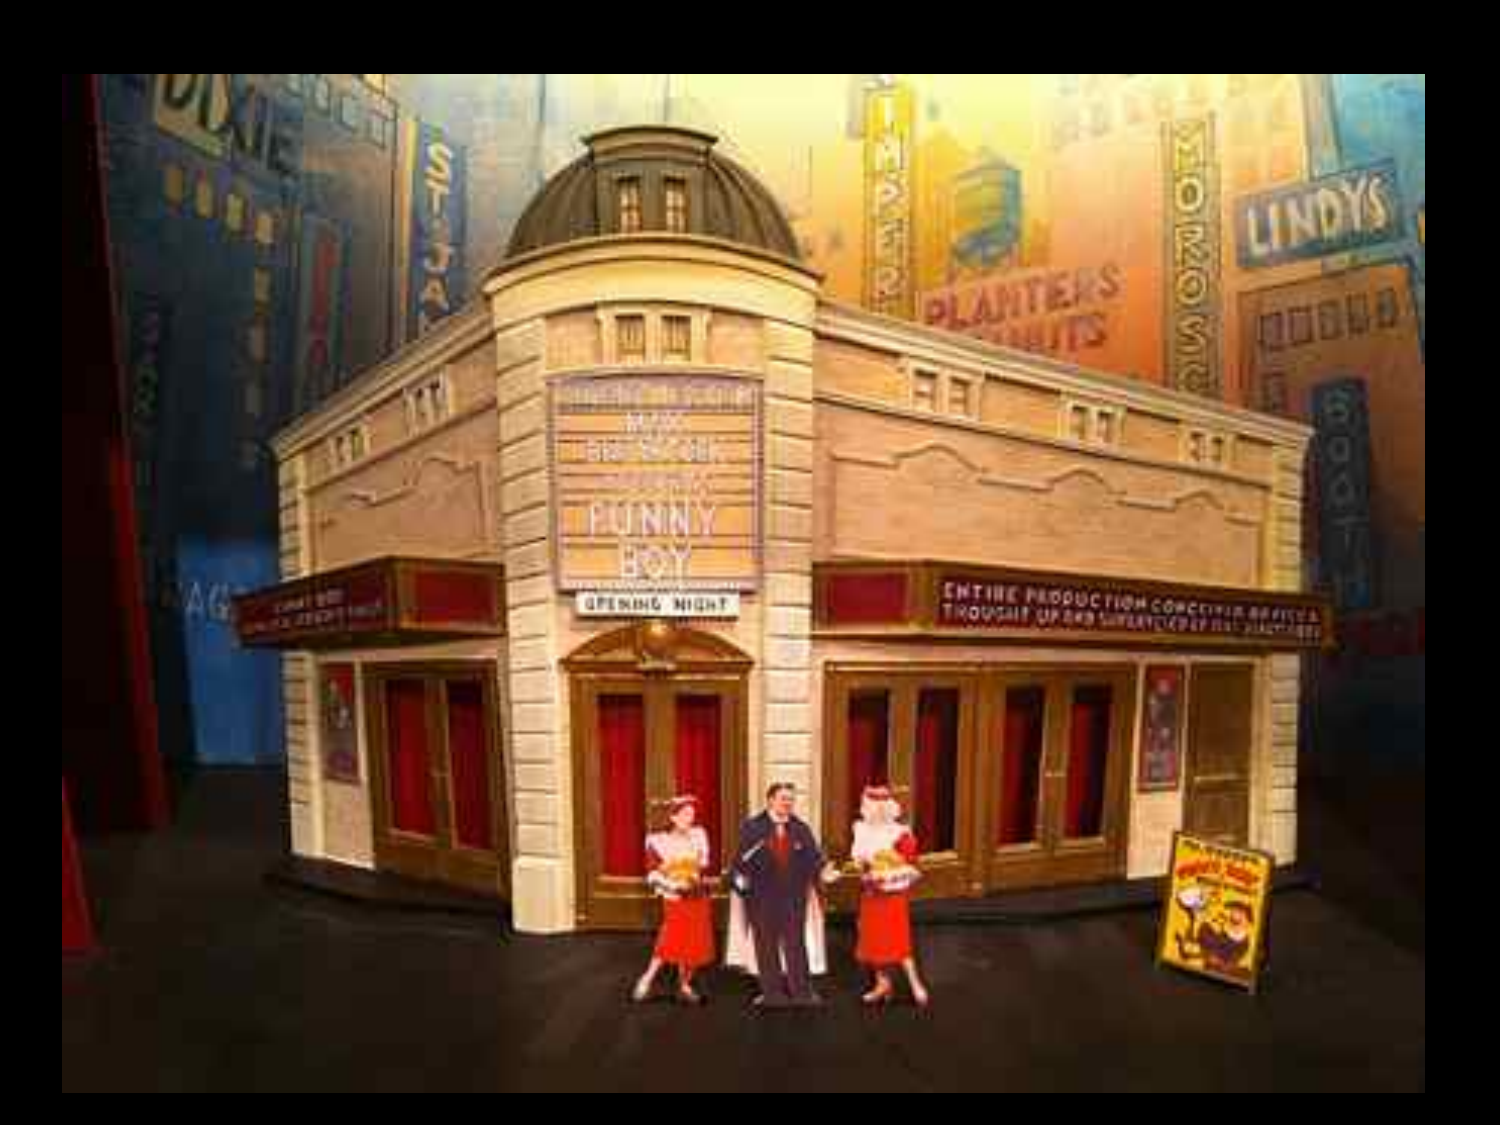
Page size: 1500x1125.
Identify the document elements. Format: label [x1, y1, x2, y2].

picture [61, 74, 1426, 1093]
